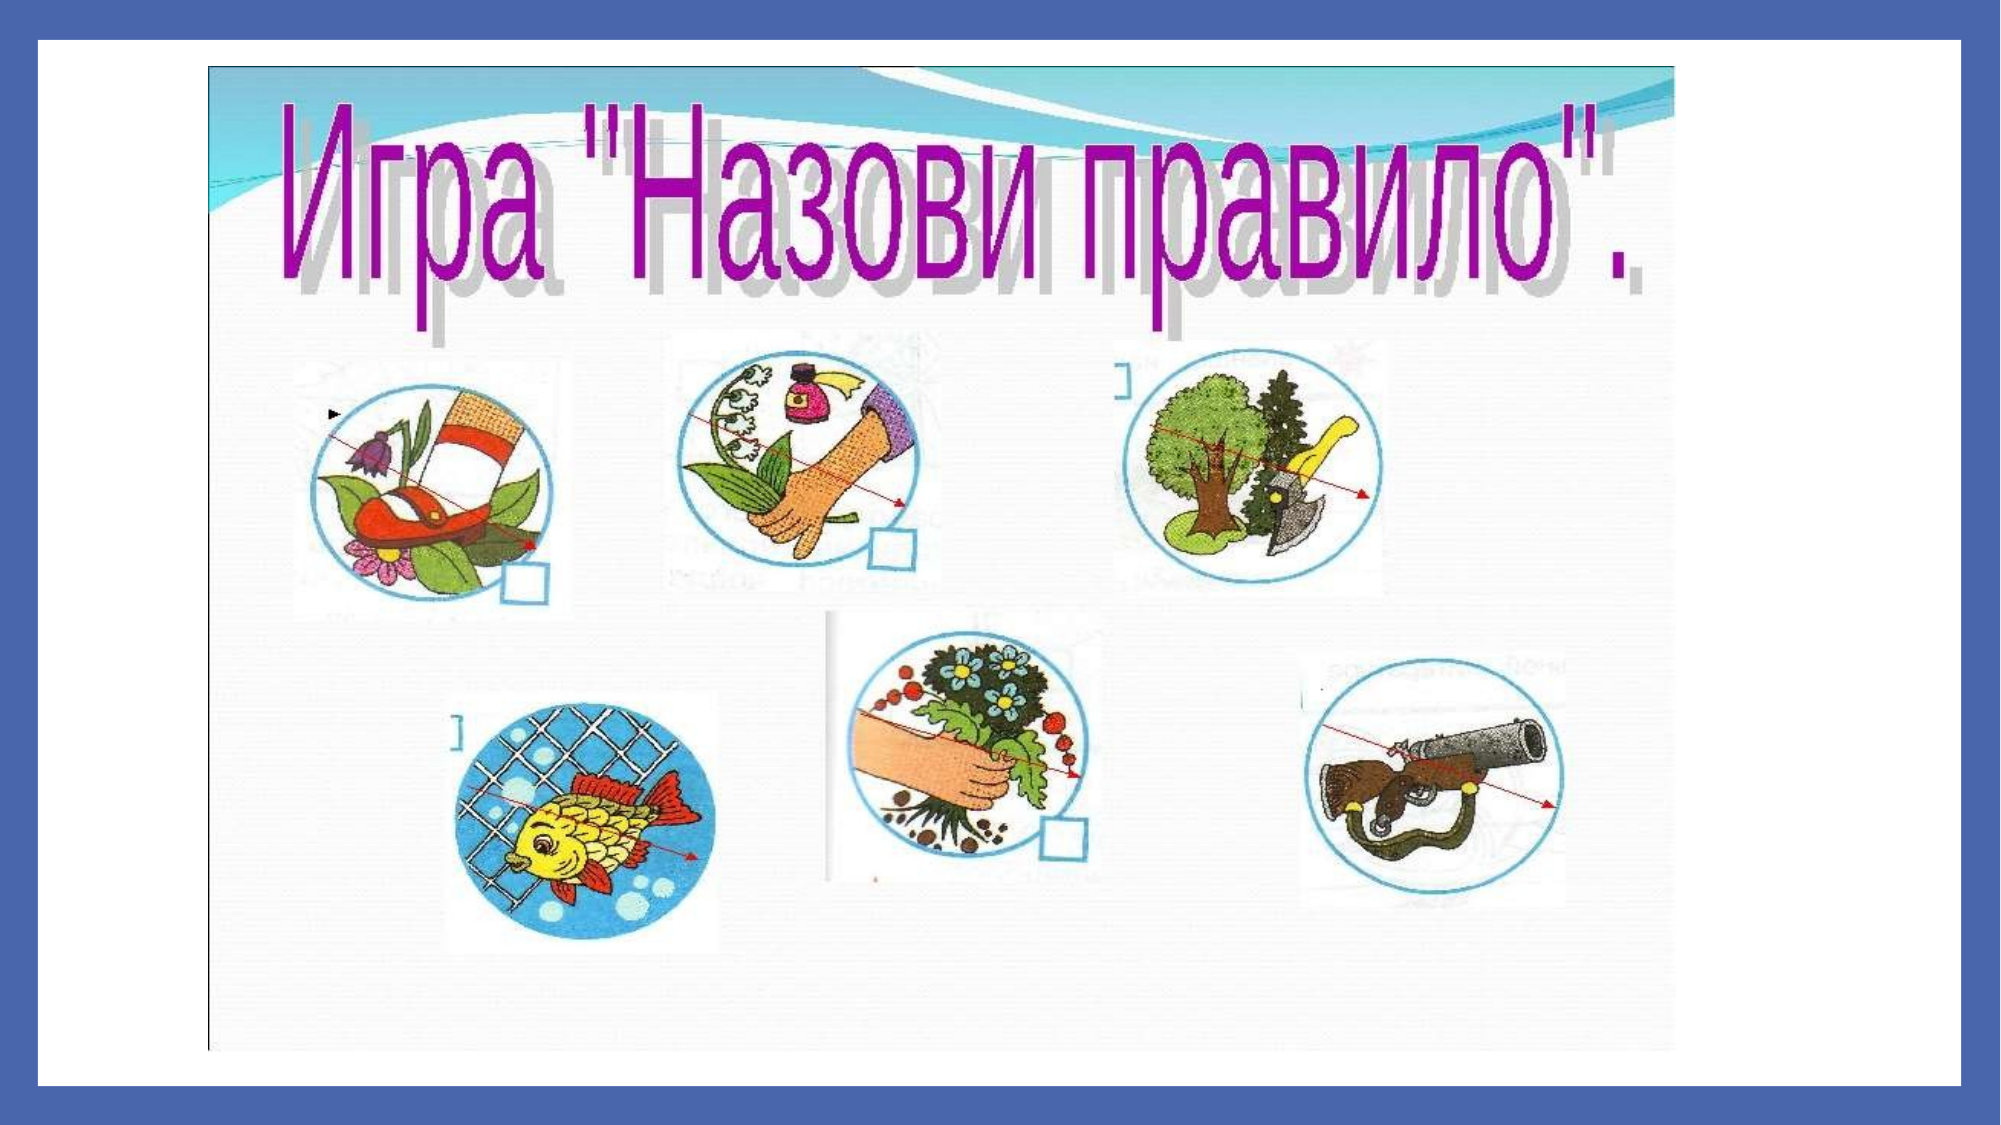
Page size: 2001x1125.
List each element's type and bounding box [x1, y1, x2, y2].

picture [208, 66, 1676, 1052]
